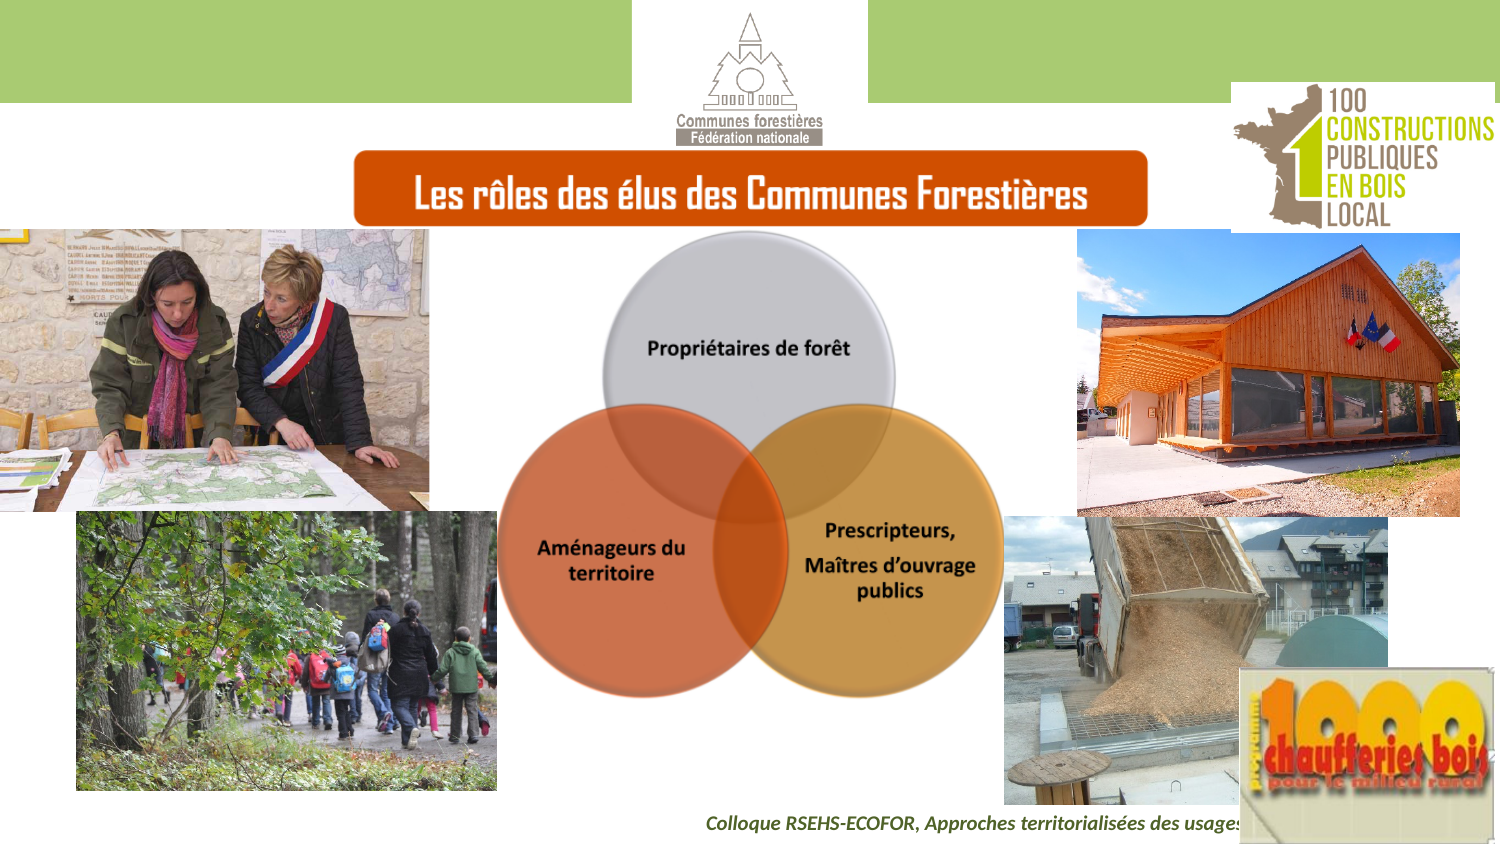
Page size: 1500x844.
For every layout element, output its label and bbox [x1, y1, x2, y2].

picture [0, 12, 1495, 844]
slide_number [690, 799, 1234, 844]
